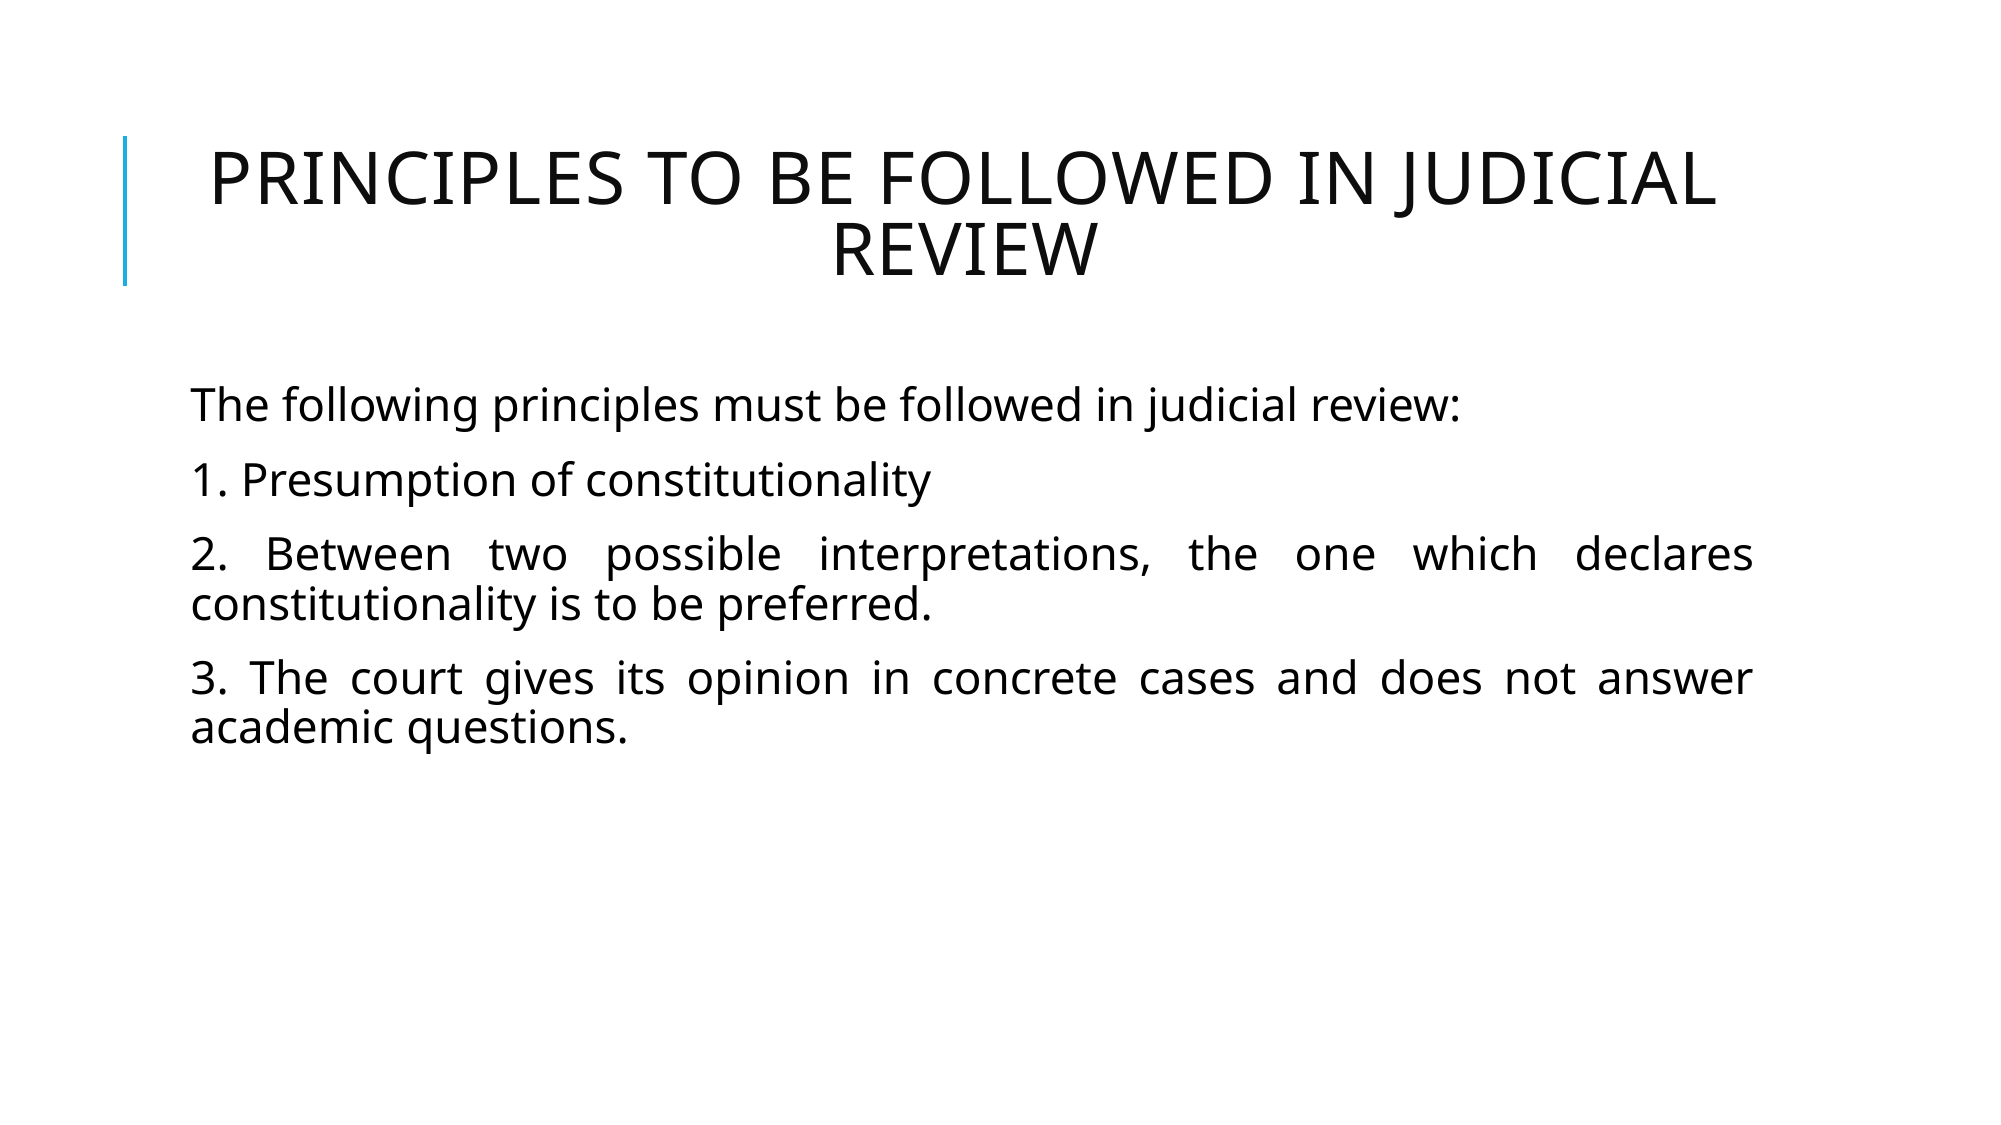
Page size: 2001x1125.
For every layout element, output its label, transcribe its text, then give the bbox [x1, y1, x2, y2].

title Principles to Be followed in Judicial Review [167, 95, 1763, 343]
list The following principles must be followed in judicial review: 1. Presumption of constitutionality 2. Between two possible interpretations, the one which declares constitutionality is to be preferred. 3. The court gives its opinion in concrete cases and does not answer academic questions. [167, 374, 1763, 1036]
